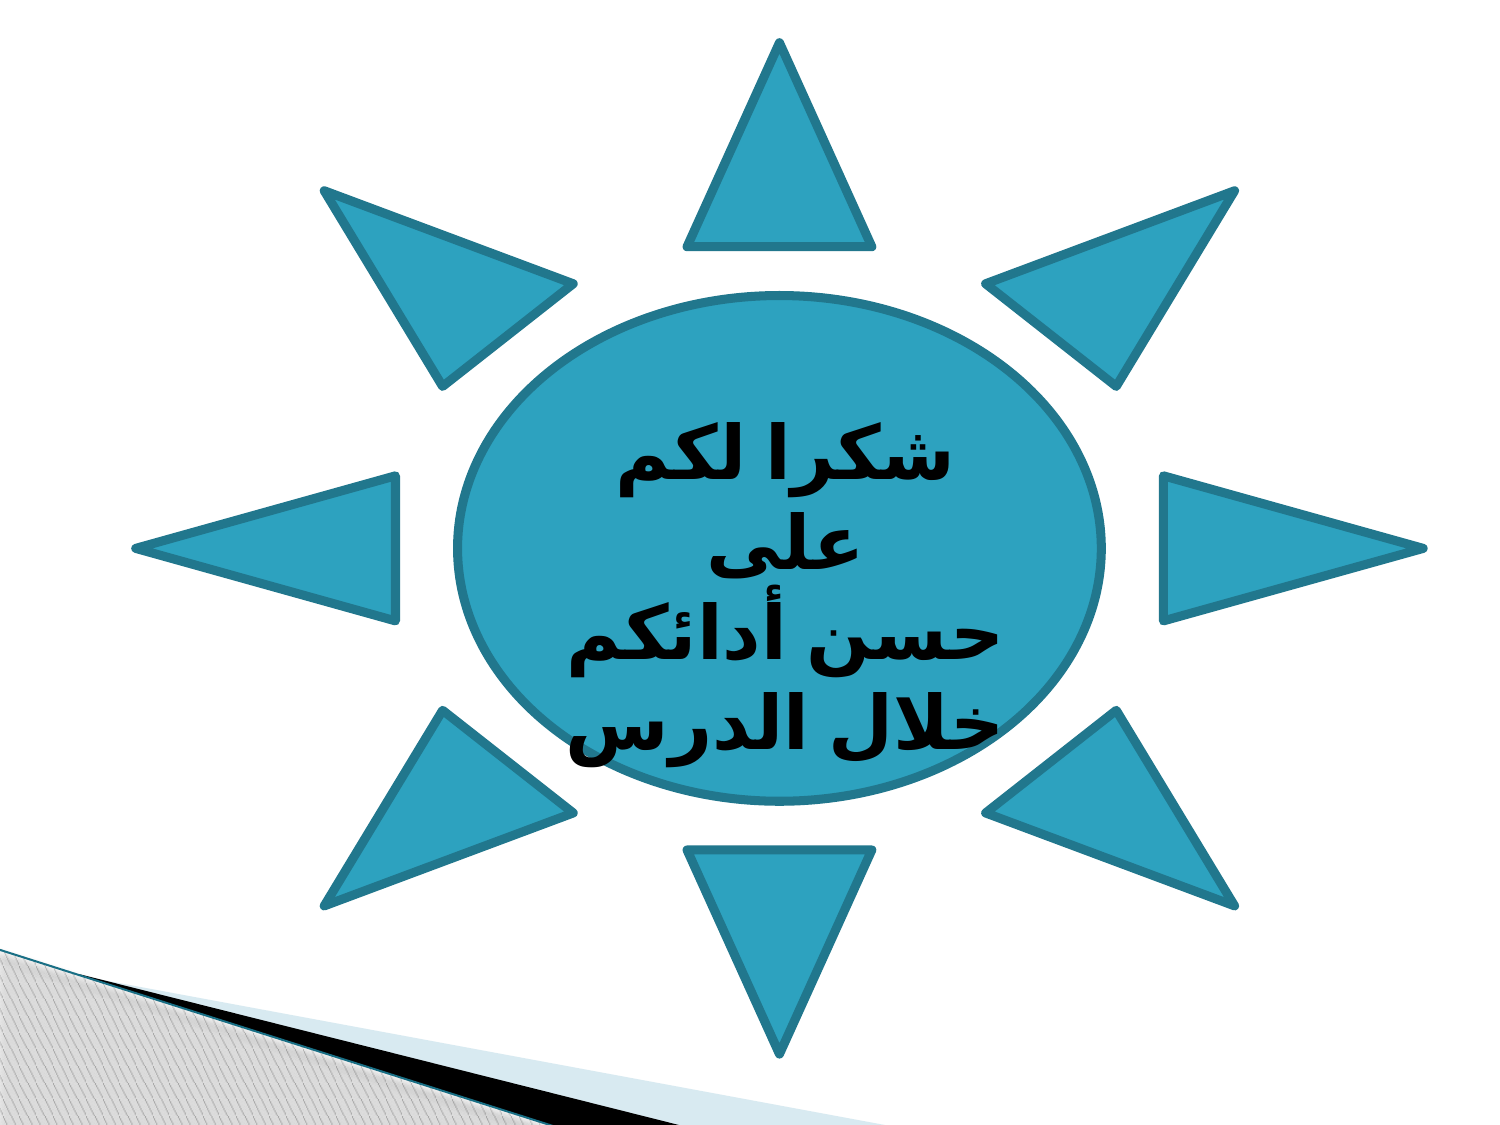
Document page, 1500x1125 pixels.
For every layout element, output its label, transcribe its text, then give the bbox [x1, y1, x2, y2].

text_box [131, 471, 401, 626]
text_box [319, 705, 578, 911]
text_box [453, 399, 513, 698]
text_box شكرا لكم على حسن أدائكم خلال الدرس [513, 397, 1058, 772]
text_box [319, 186, 578, 391]
text_box [981, 705, 1240, 911]
text_box [1158, 471, 1428, 626]
text_box [617, 772, 942, 806]
text_box [682, 845, 877, 1059]
text_box [1058, 414, 1106, 683]
text_box [981, 186, 1240, 391]
text_box [682, 38, 877, 252]
text_box [515, 290, 1044, 397]
